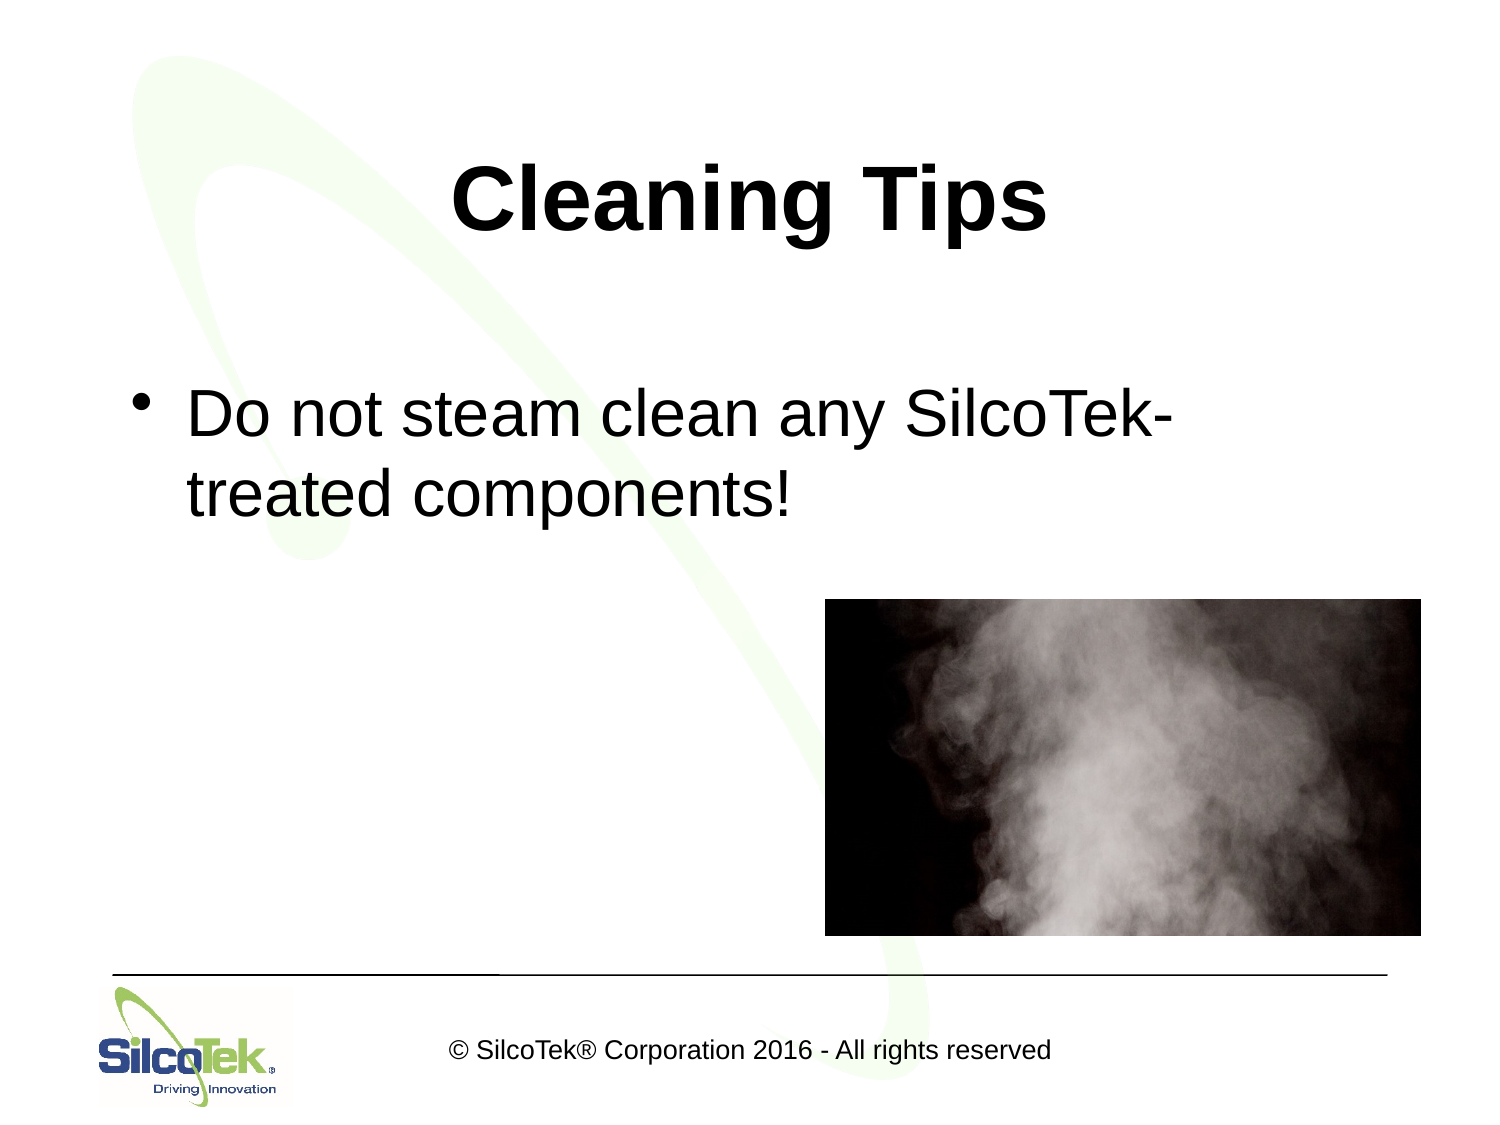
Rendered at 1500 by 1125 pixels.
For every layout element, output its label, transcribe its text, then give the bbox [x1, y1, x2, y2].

picture [1, 56, 1500, 1107]
list Do not steam clean any SilcoTek-treated components! [115, 362, 1391, 963]
title Cleaning Tips [112, 99, 1388, 288]
footer © SilcoTek® Corporation 2016 - All rights reserved [431, 1024, 1069, 1076]
